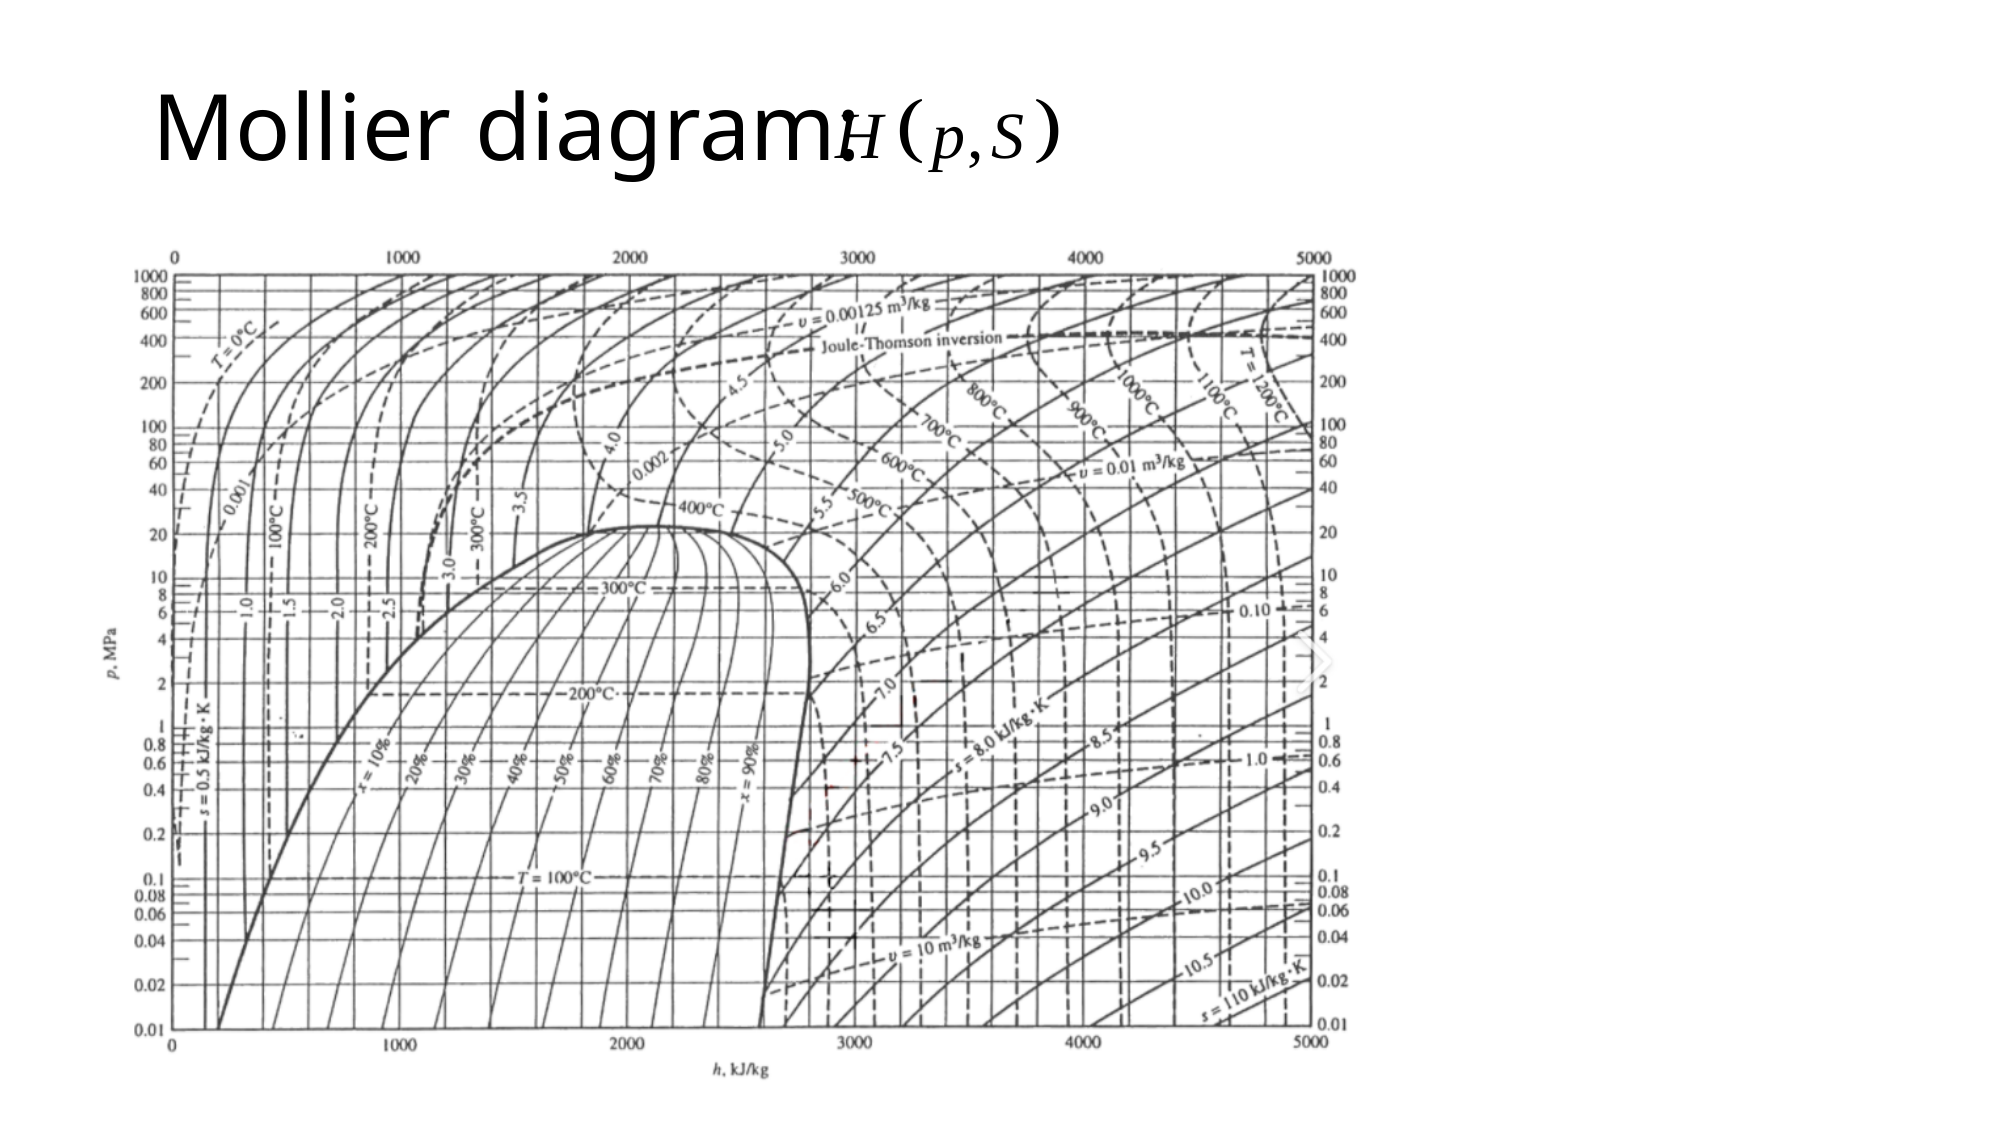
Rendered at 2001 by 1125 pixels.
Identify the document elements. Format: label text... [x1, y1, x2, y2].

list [99, 247, 1365, 1082]
title Mollier diagram: [137, 59, 1863, 202]
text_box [828, 94, 1061, 189]
